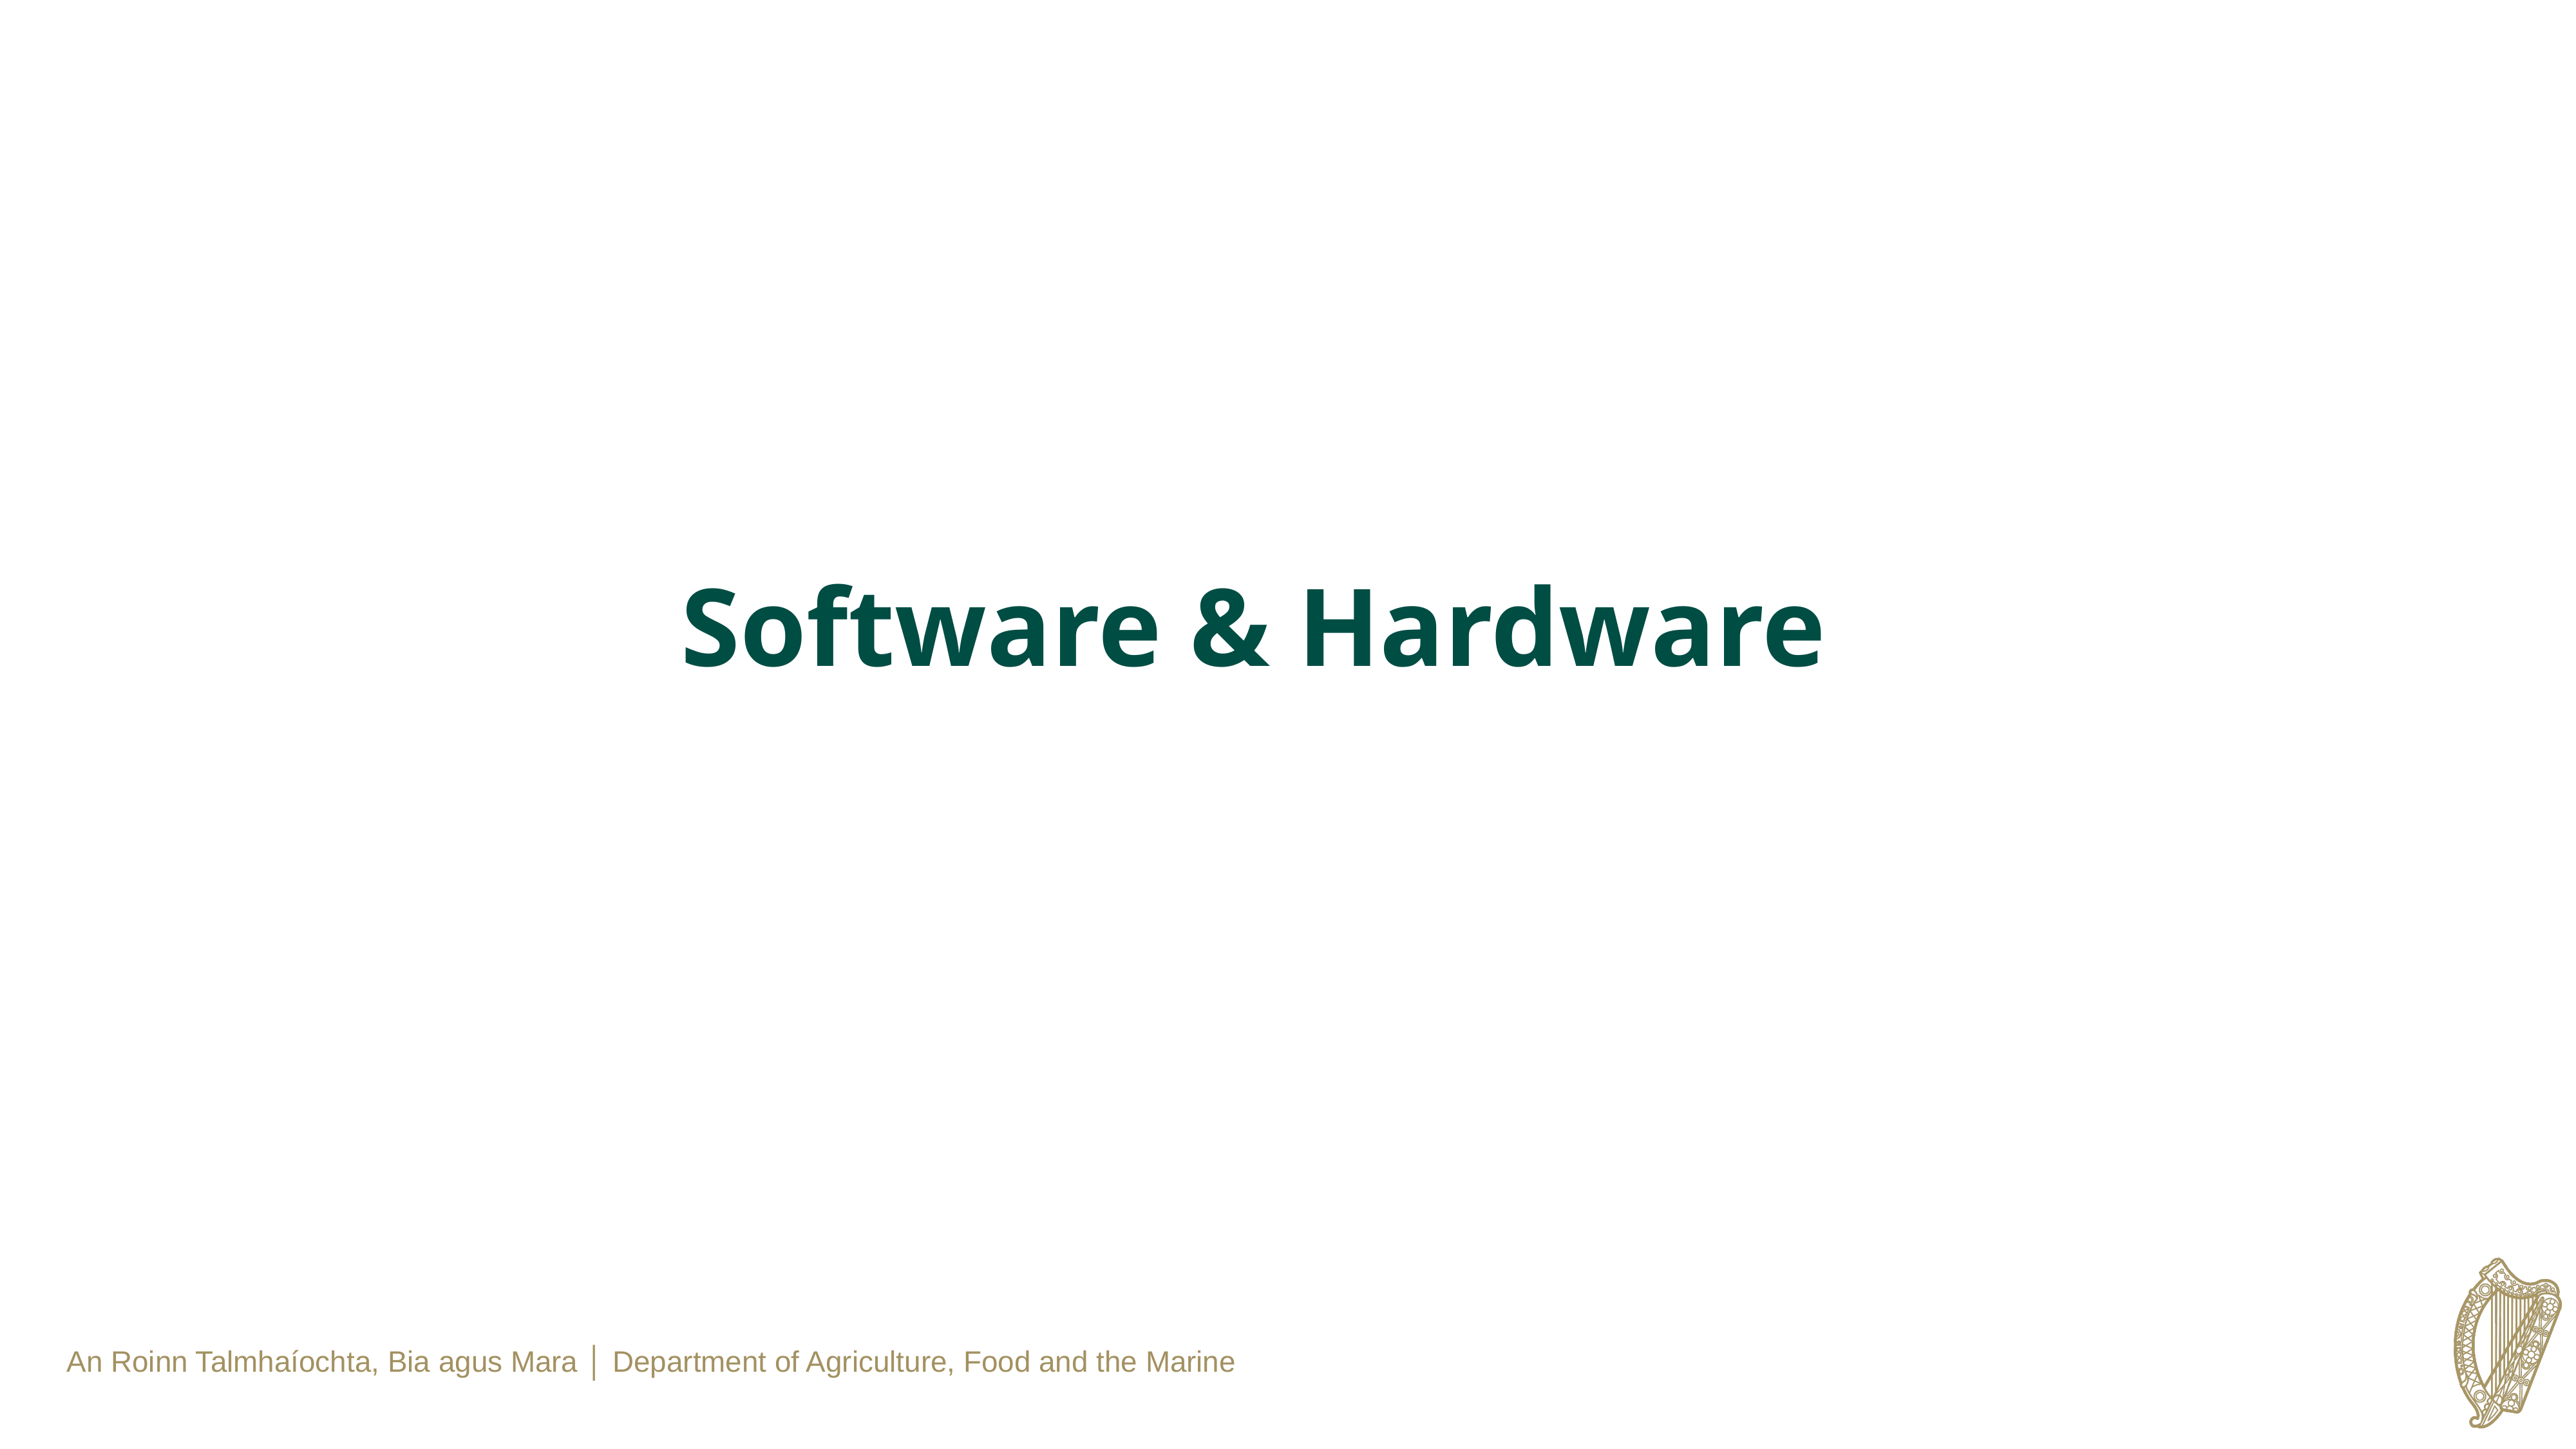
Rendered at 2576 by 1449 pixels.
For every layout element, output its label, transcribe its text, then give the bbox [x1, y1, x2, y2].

text_box Software & Hardware [495, 548, 2012, 698]
text_box An Roinn Talmhaíochta, Bia agus Mara │ Department of Agriculture, Food and the Marine [57, 1338, 2444, 1383]
picture [2447, 1248, 2563, 1437]
